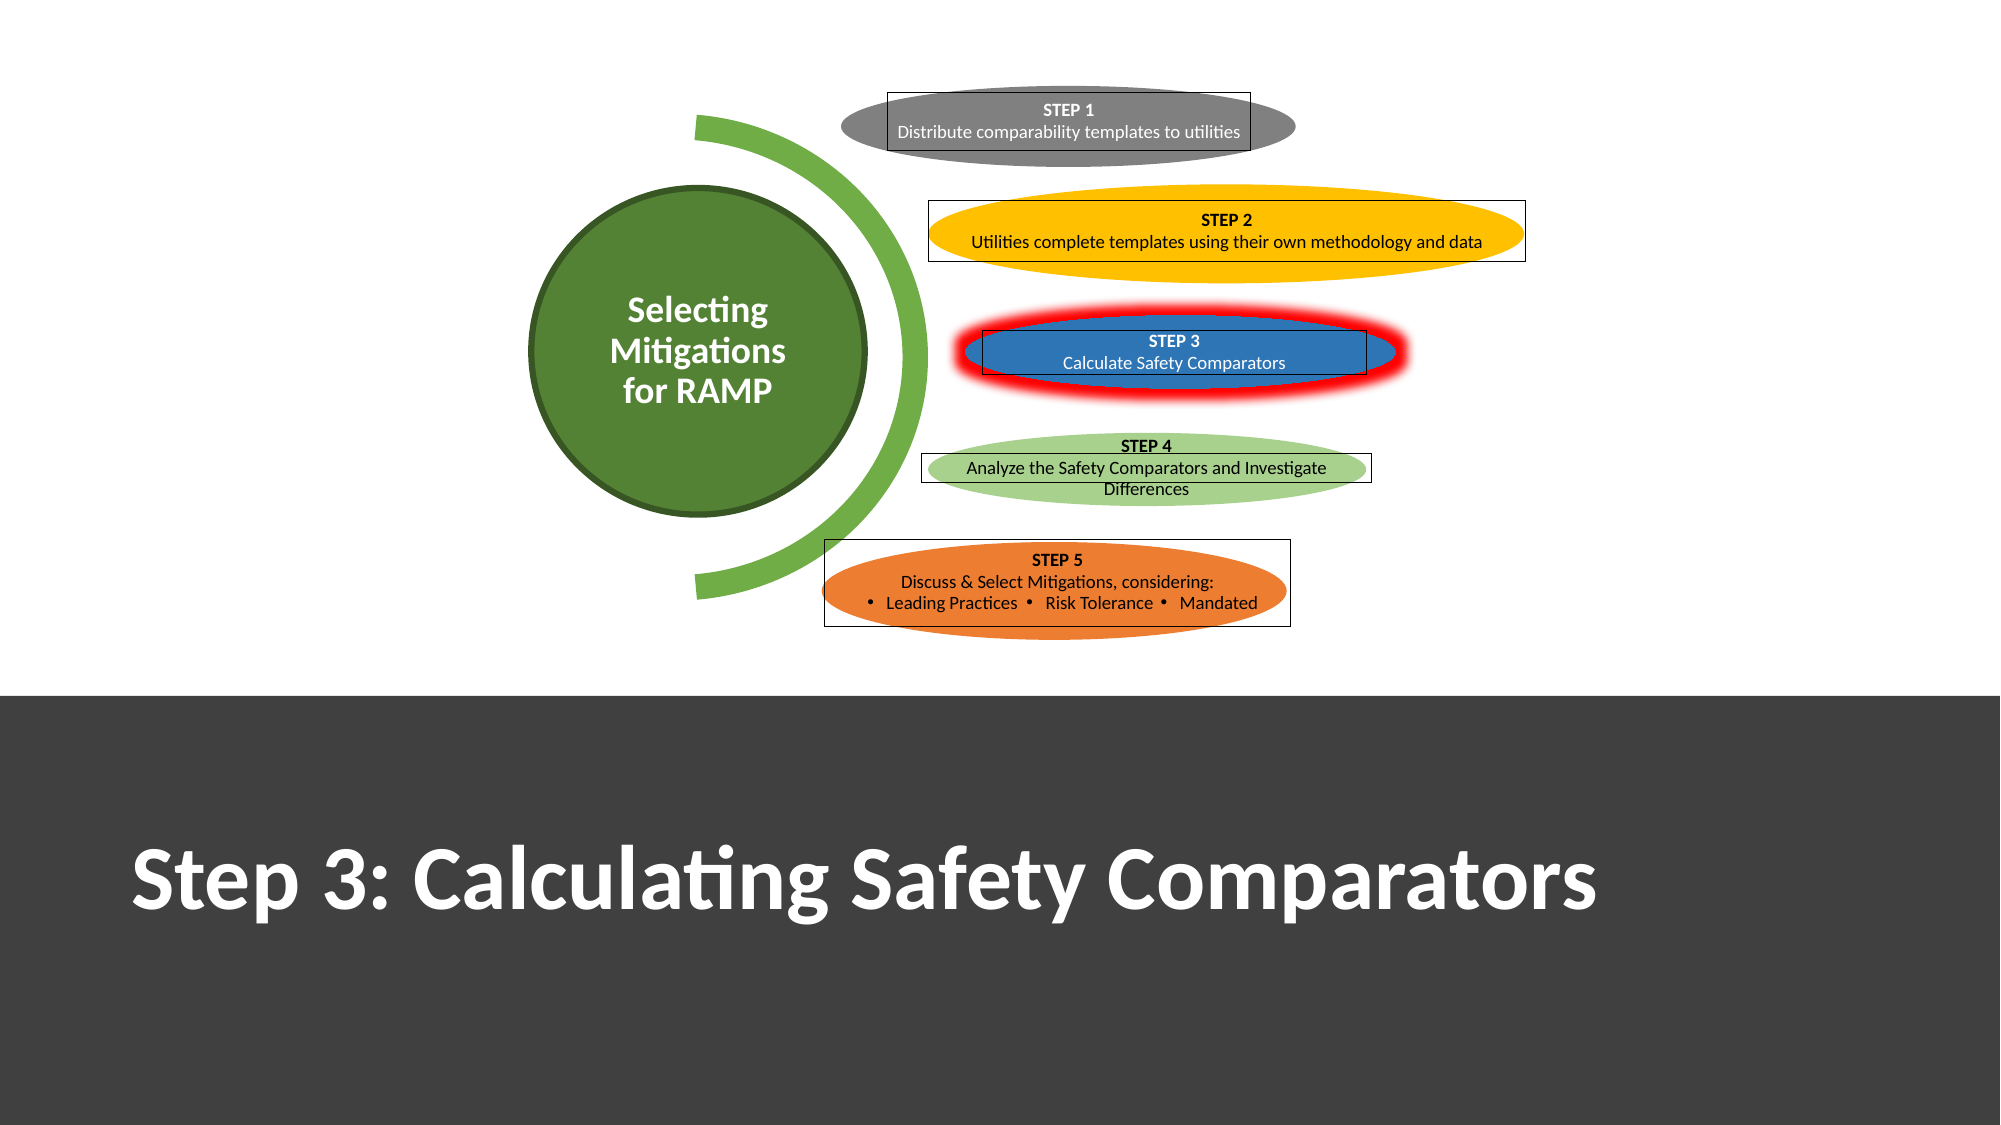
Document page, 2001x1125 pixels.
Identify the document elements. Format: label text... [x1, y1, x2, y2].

title Step 3: Calculating Safety Comparators [115, 738, 1882, 937]
text_box [0, 695, 2000, 1125]
text_box [0, 0, 2000, 695]
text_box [421, 85, 1526, 640]
